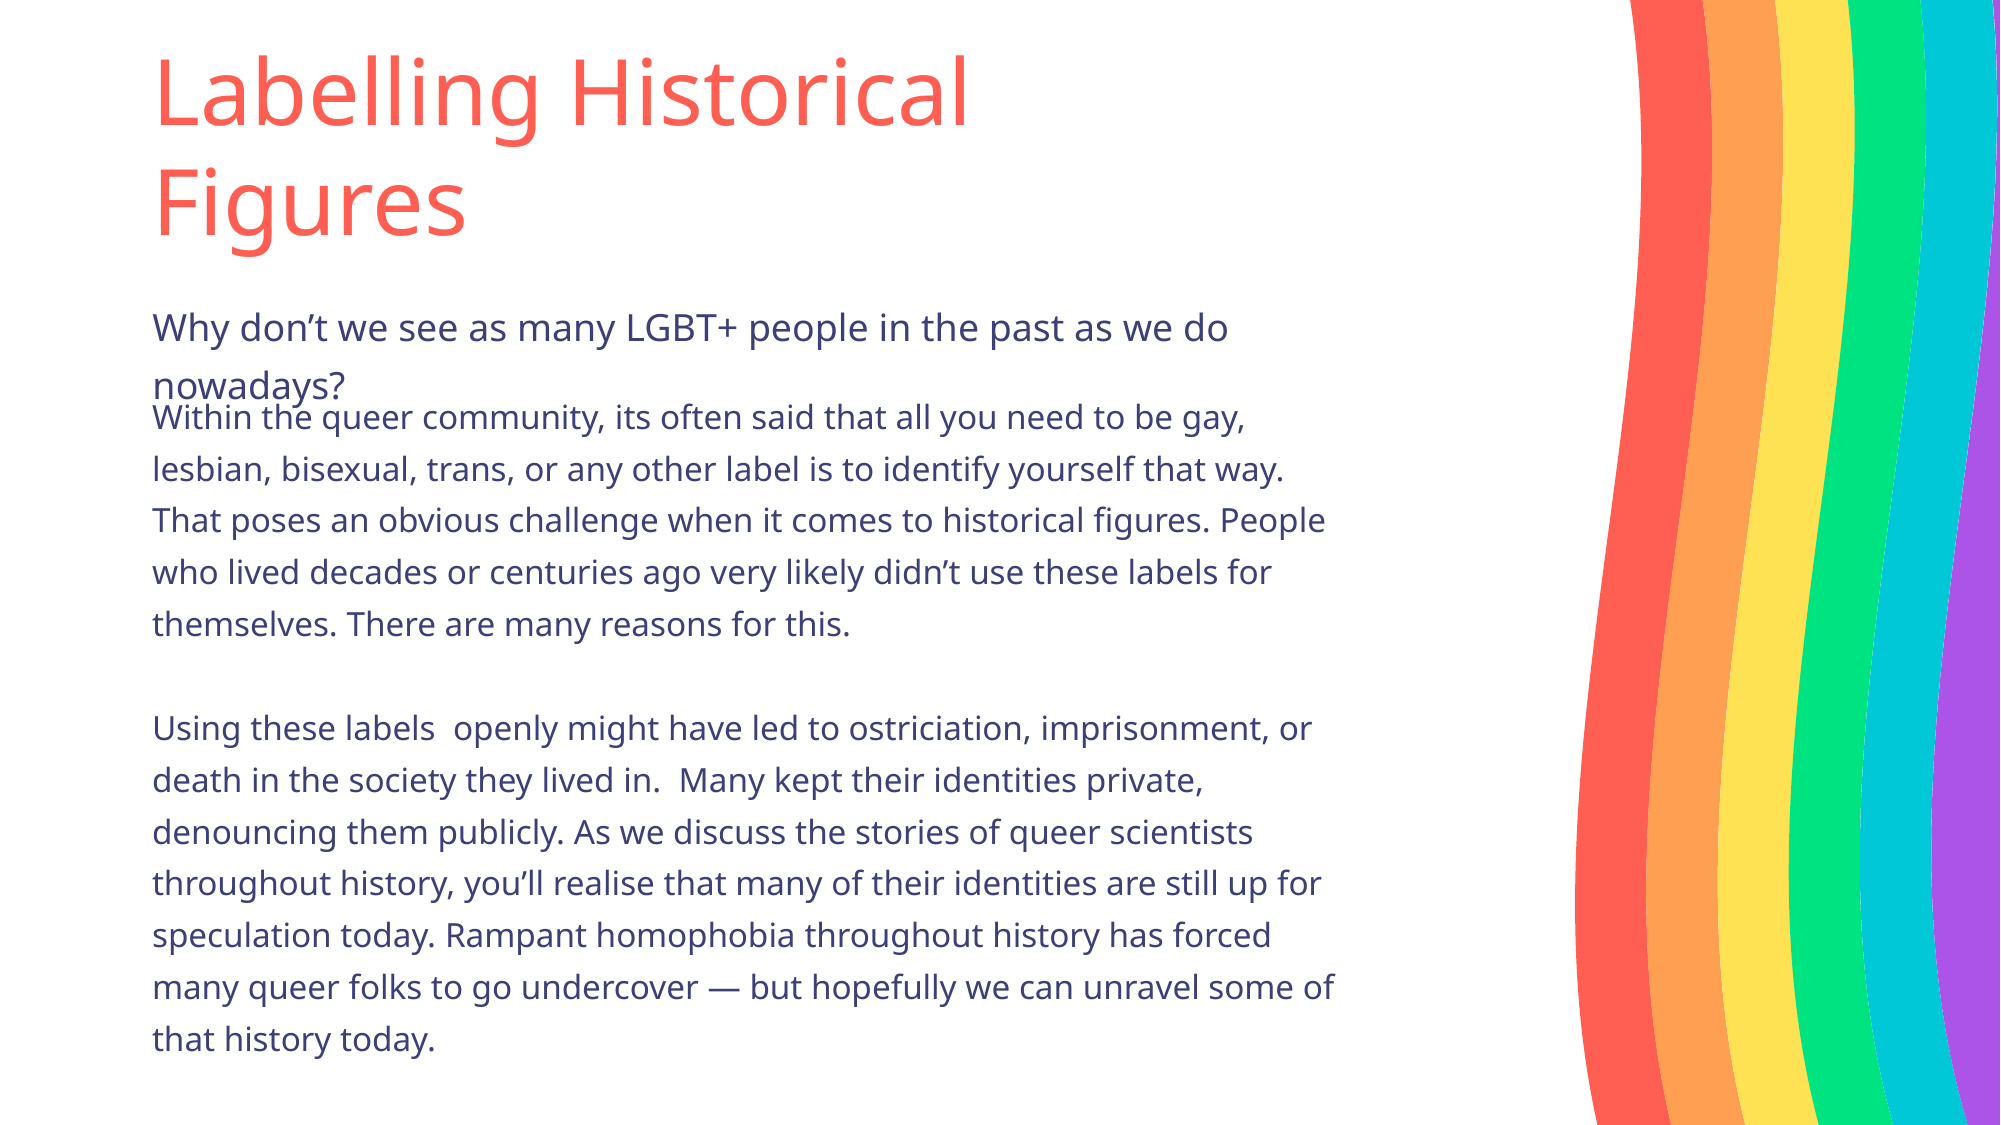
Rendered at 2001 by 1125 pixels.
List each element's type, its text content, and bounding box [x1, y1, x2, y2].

text_box Labelling Historical Figures [137, 26, 898, 261]
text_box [898, 0, 2000, 1052]
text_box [137, 283, 1370, 1016]
